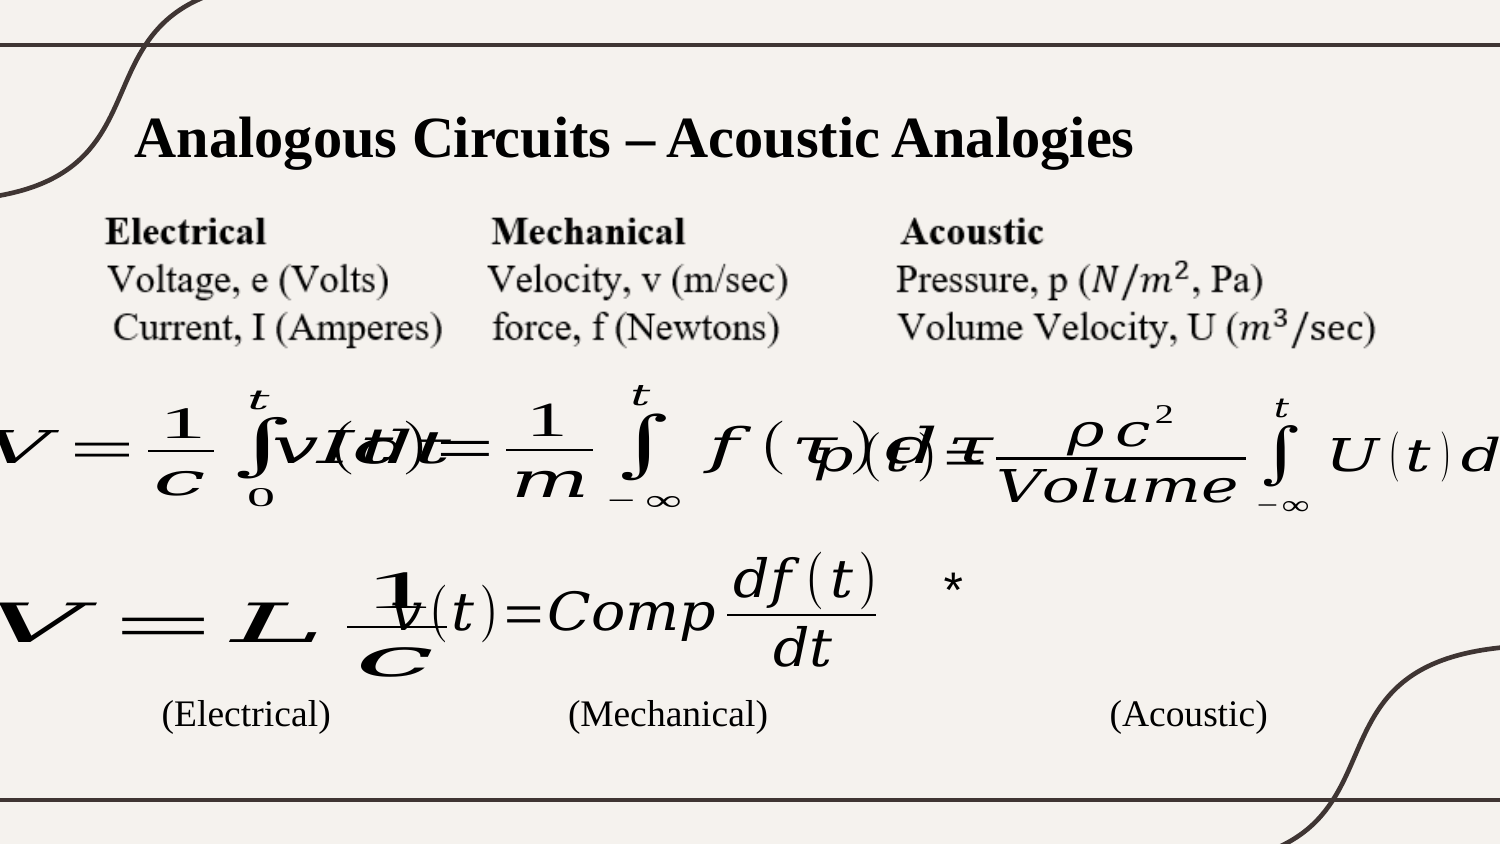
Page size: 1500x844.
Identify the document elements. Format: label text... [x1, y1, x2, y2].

text_box (Electrical) (Mechanical) (Acoustic) [115, 684, 1457, 785]
text_box Analogous Circuits – Acoustic Analogies [93, 84, 1177, 179]
picture [93, 195, 1405, 365]
text_box [135, 44, 1408, 179]
